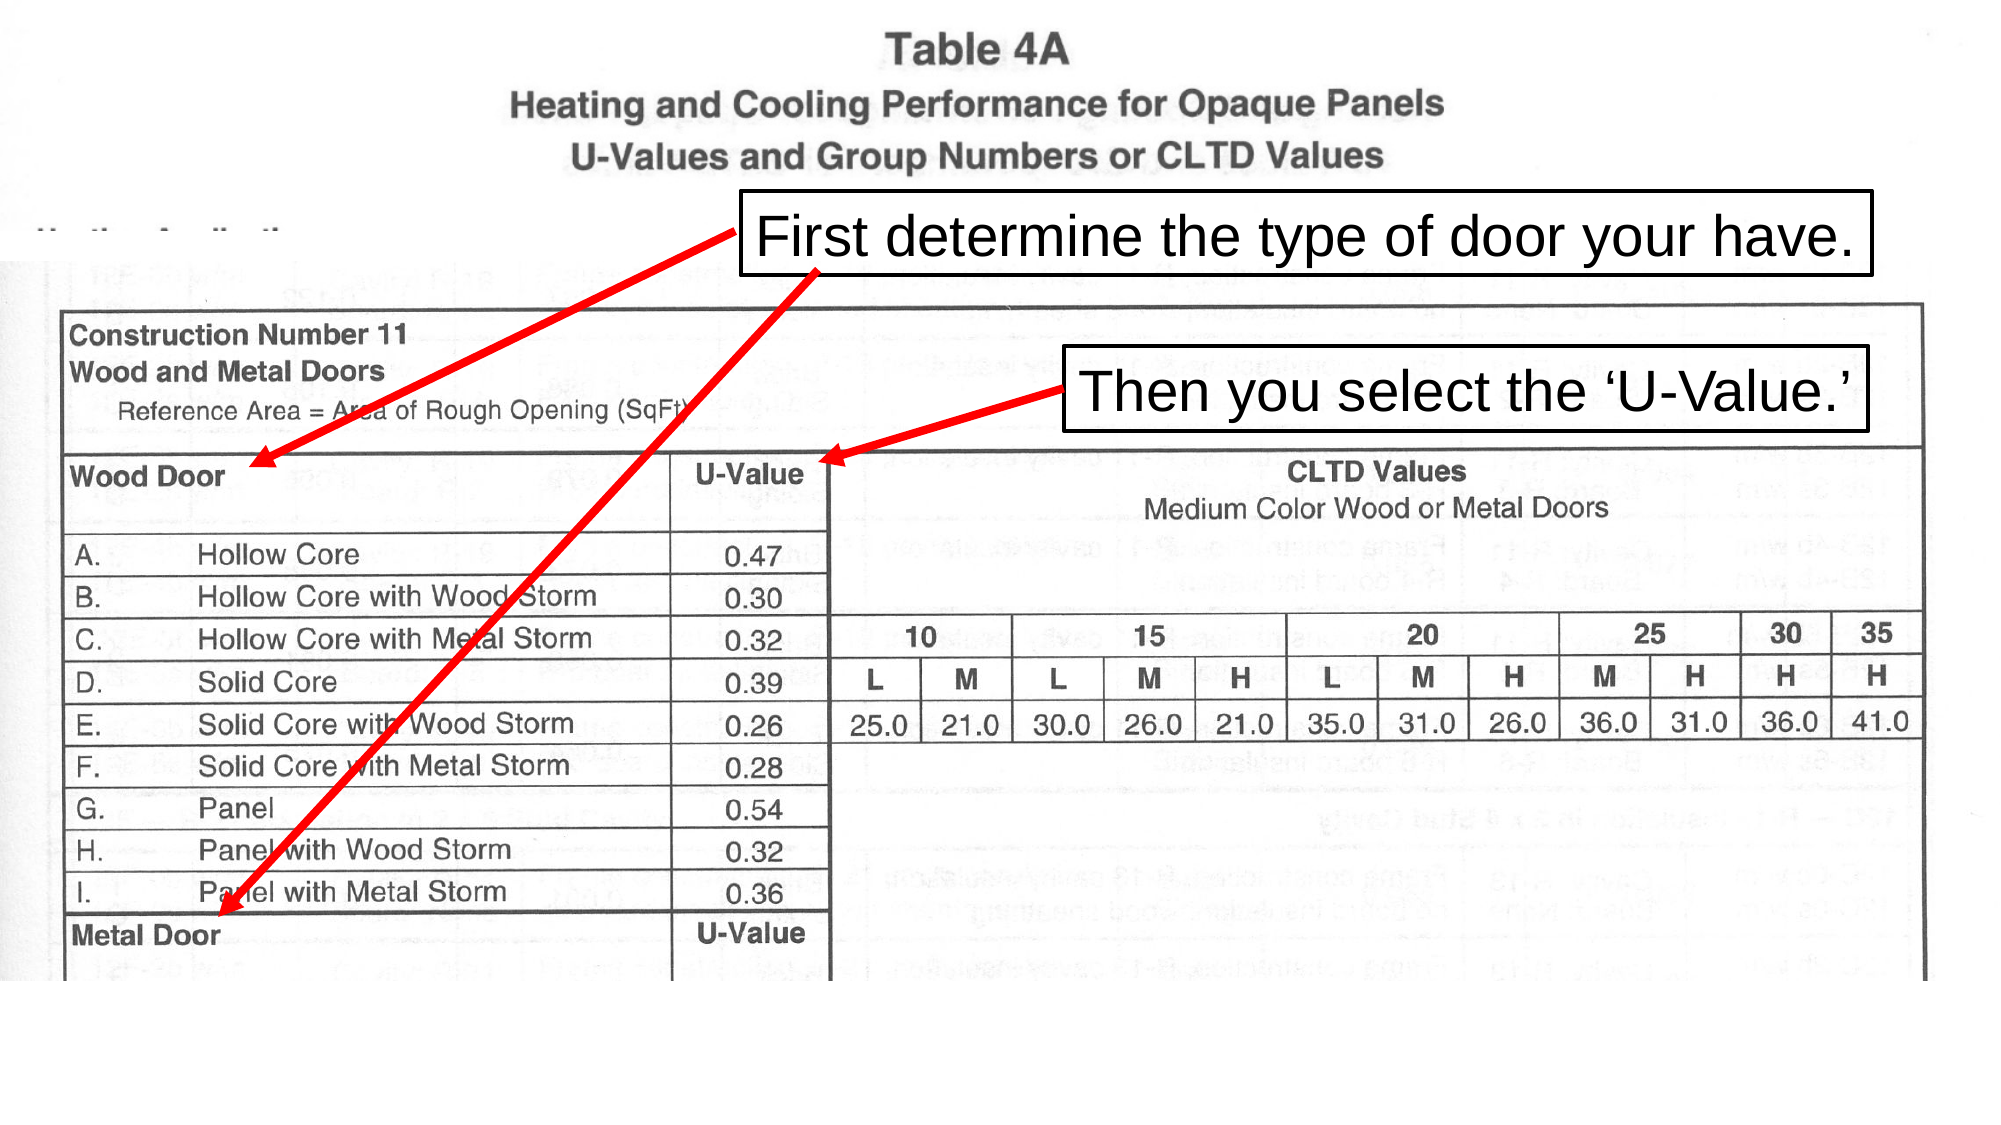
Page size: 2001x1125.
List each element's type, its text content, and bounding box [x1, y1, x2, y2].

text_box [218, 269, 819, 917]
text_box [248, 230, 736, 269]
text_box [818, 388, 1060, 462]
picture [0, 261, 2000, 981]
text_box First determine the type of door your have. [740, 231, 1872, 261]
picture [0, 0, 2000, 231]
